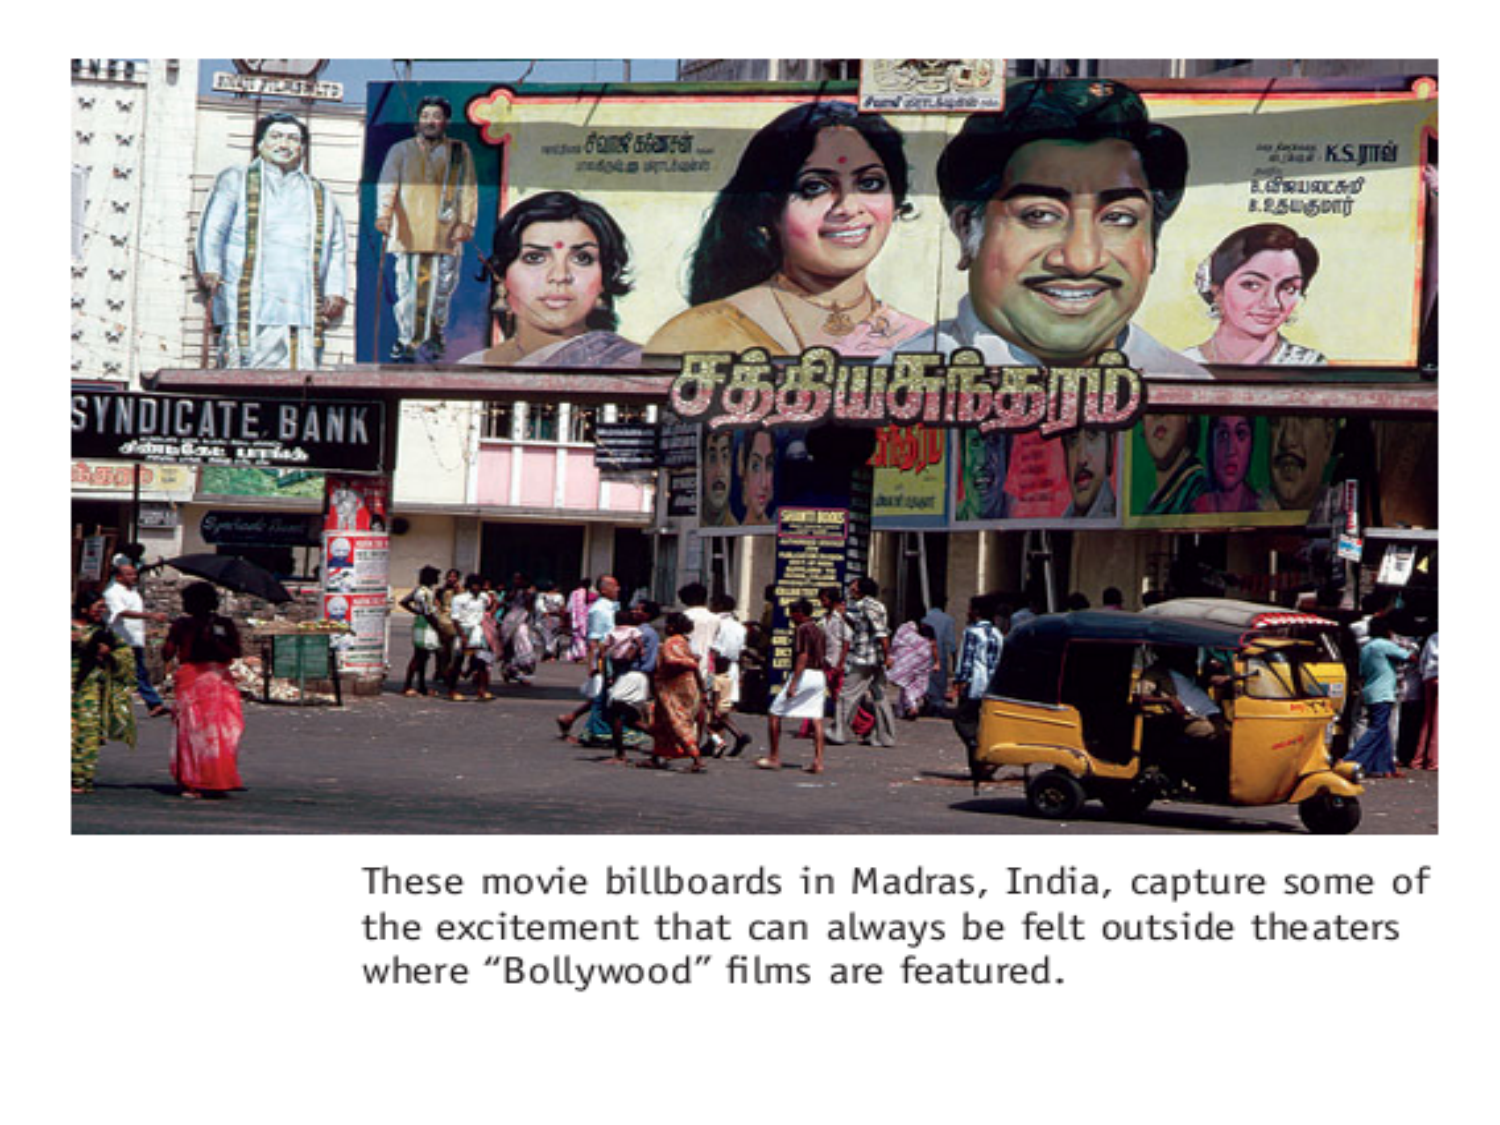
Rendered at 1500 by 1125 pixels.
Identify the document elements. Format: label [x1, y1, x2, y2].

picture [64, 42, 1448, 1012]
